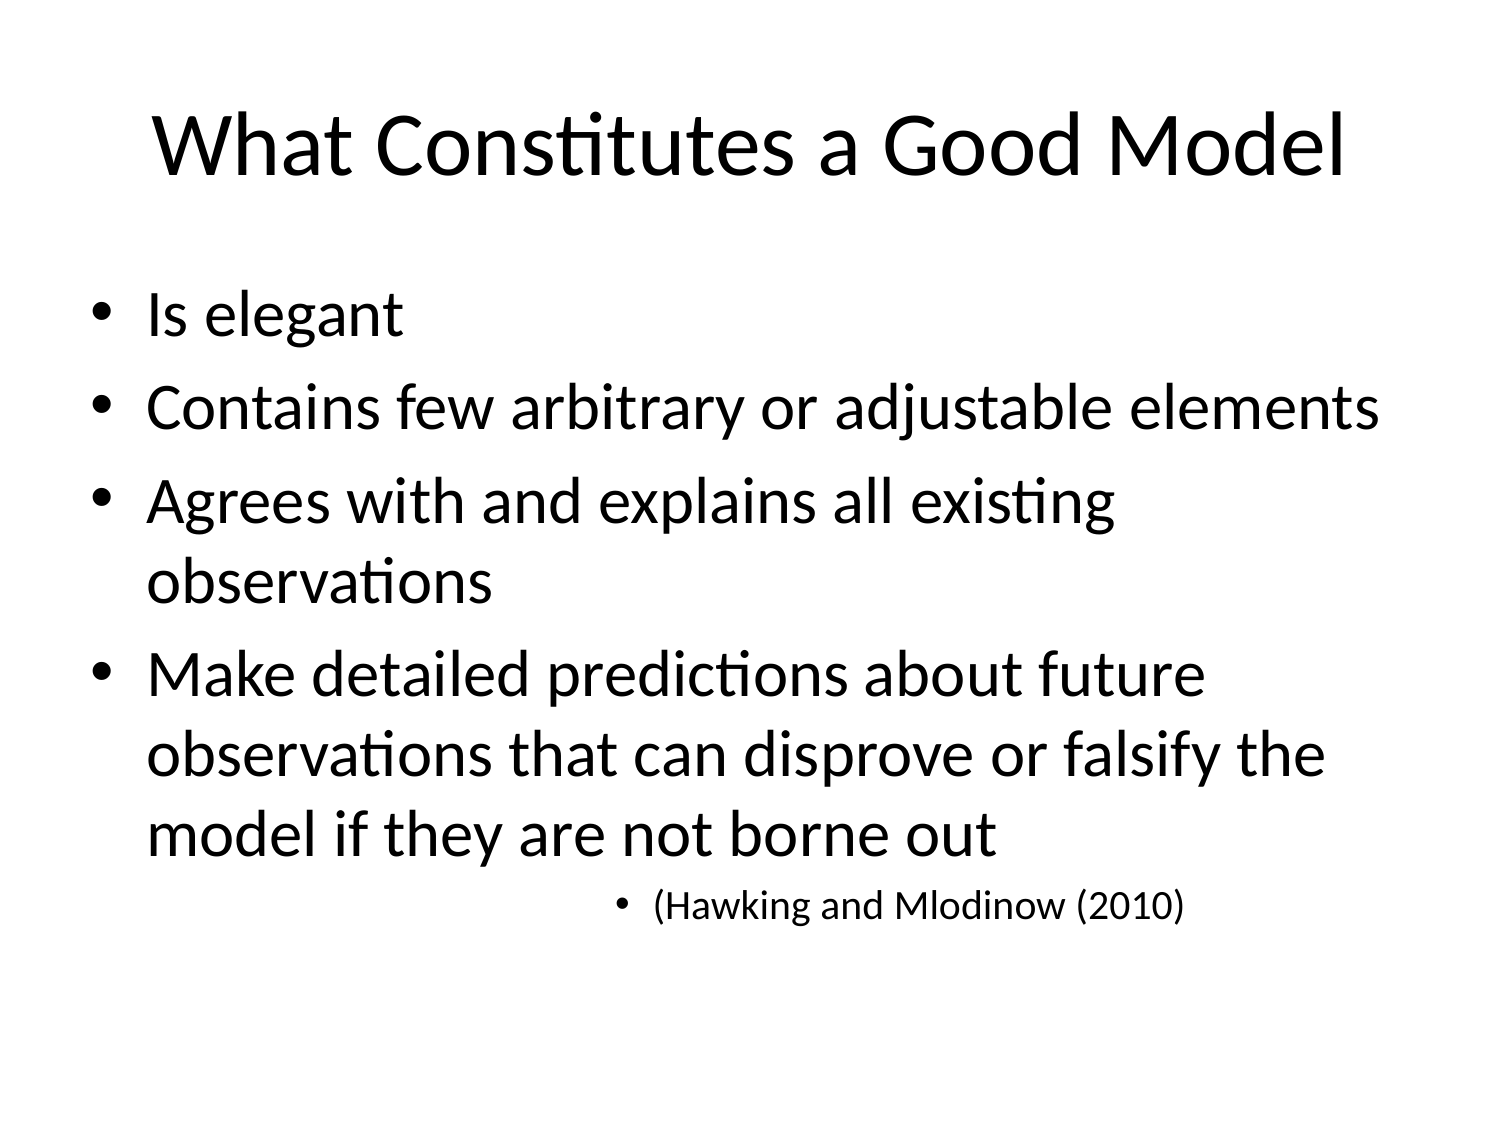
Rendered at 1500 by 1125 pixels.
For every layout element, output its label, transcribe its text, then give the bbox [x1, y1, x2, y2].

list Is elegant Contains few arbitrary or adjustable elements Agrees with and explains all existing observations Make detailed predictions about future observations that can disprove or falsify the model if they are not borne out (Hawking and Mlodinow (2010) [75, 262, 1425, 1005]
title What Constitutes a Good Model [75, 45, 1425, 233]
